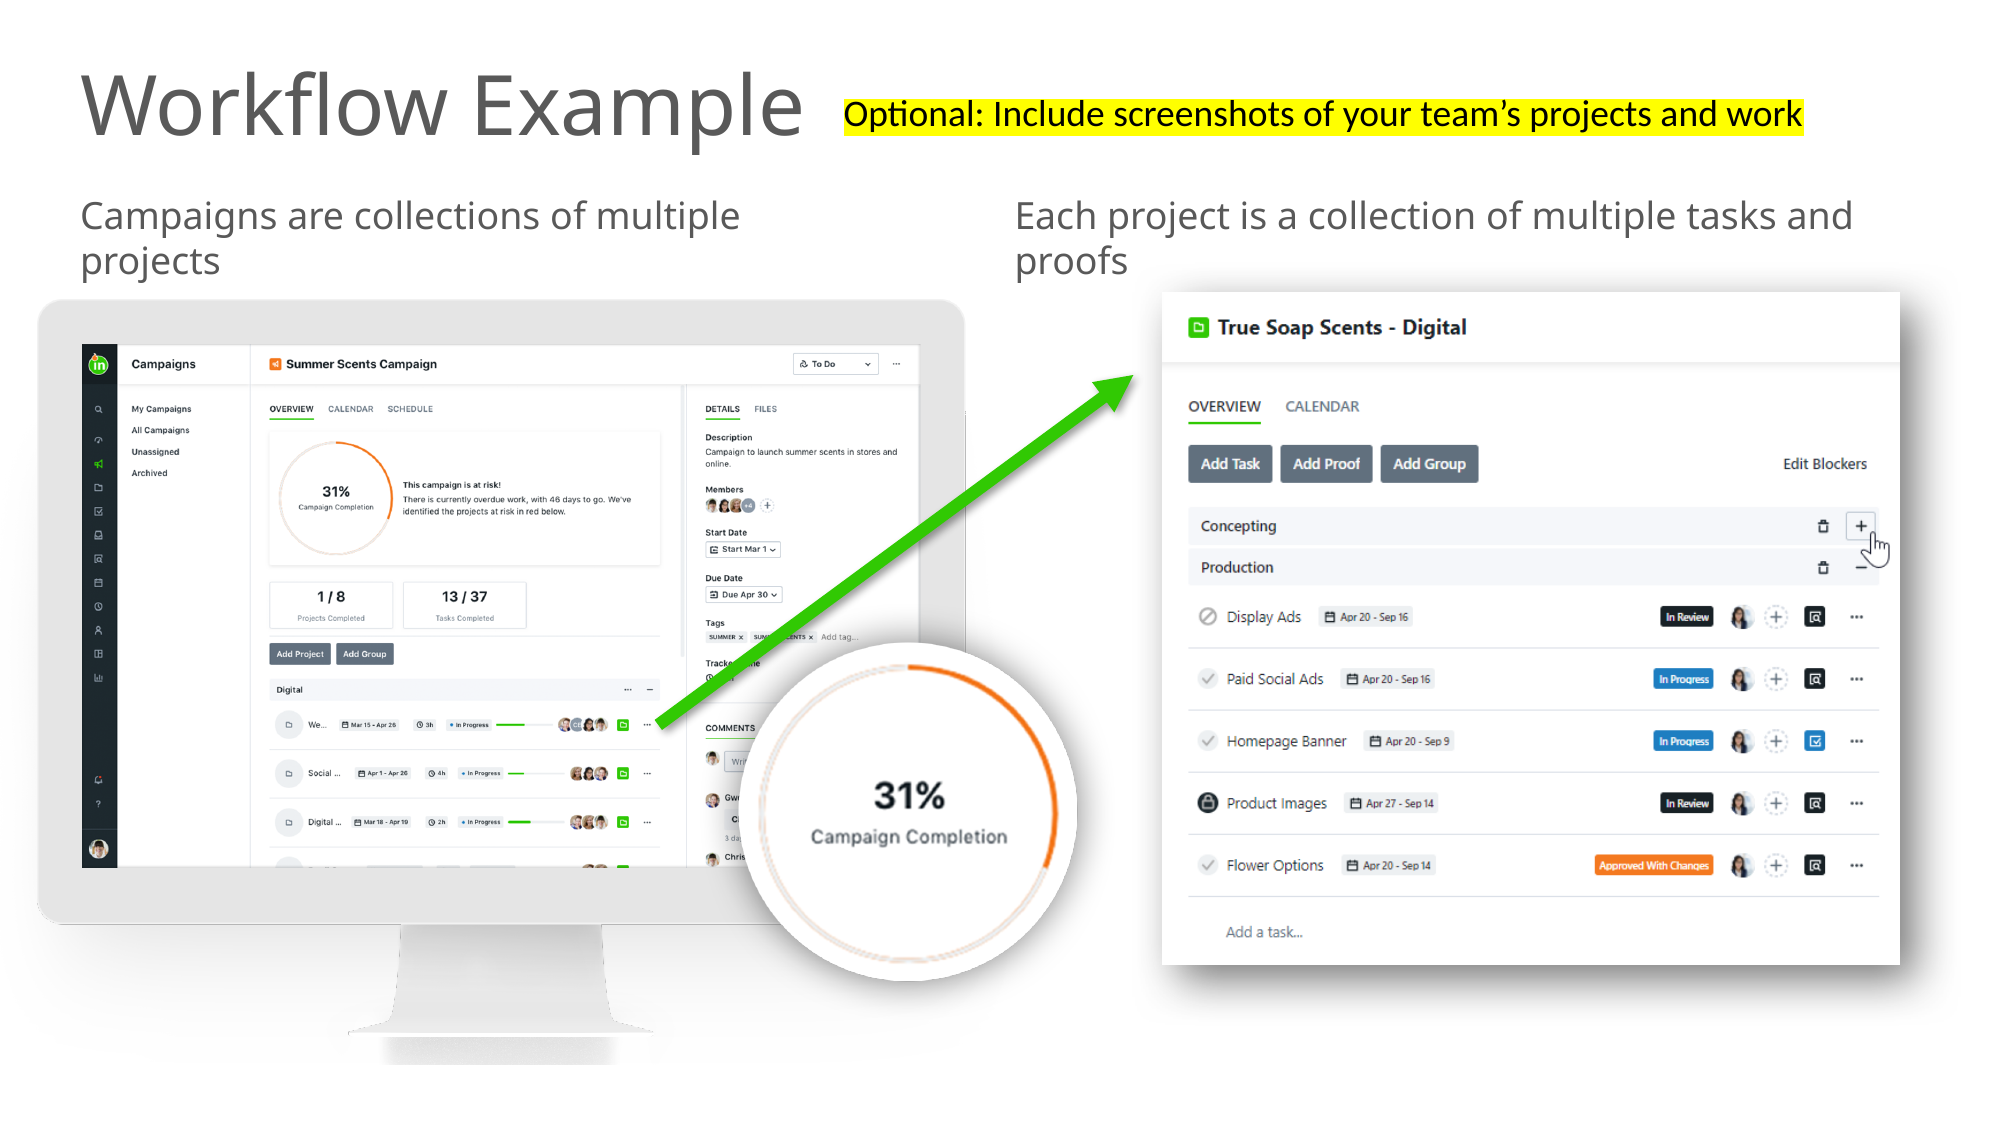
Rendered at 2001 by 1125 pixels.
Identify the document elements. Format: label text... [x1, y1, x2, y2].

picture [0, 245, 1115, 1065]
text_box Optional: Include screenshots of your team’s projects and work [828, 81, 1846, 142]
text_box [658, 374, 1134, 725]
text_box Campaigns are collections of multiple projects [65, 184, 866, 245]
text_box Workflow Example [65, 44, 1016, 160]
text_box Each project is a collection of multiple tasks and proofs [999, 184, 1977, 290]
picture [1162, 292, 1900, 965]
